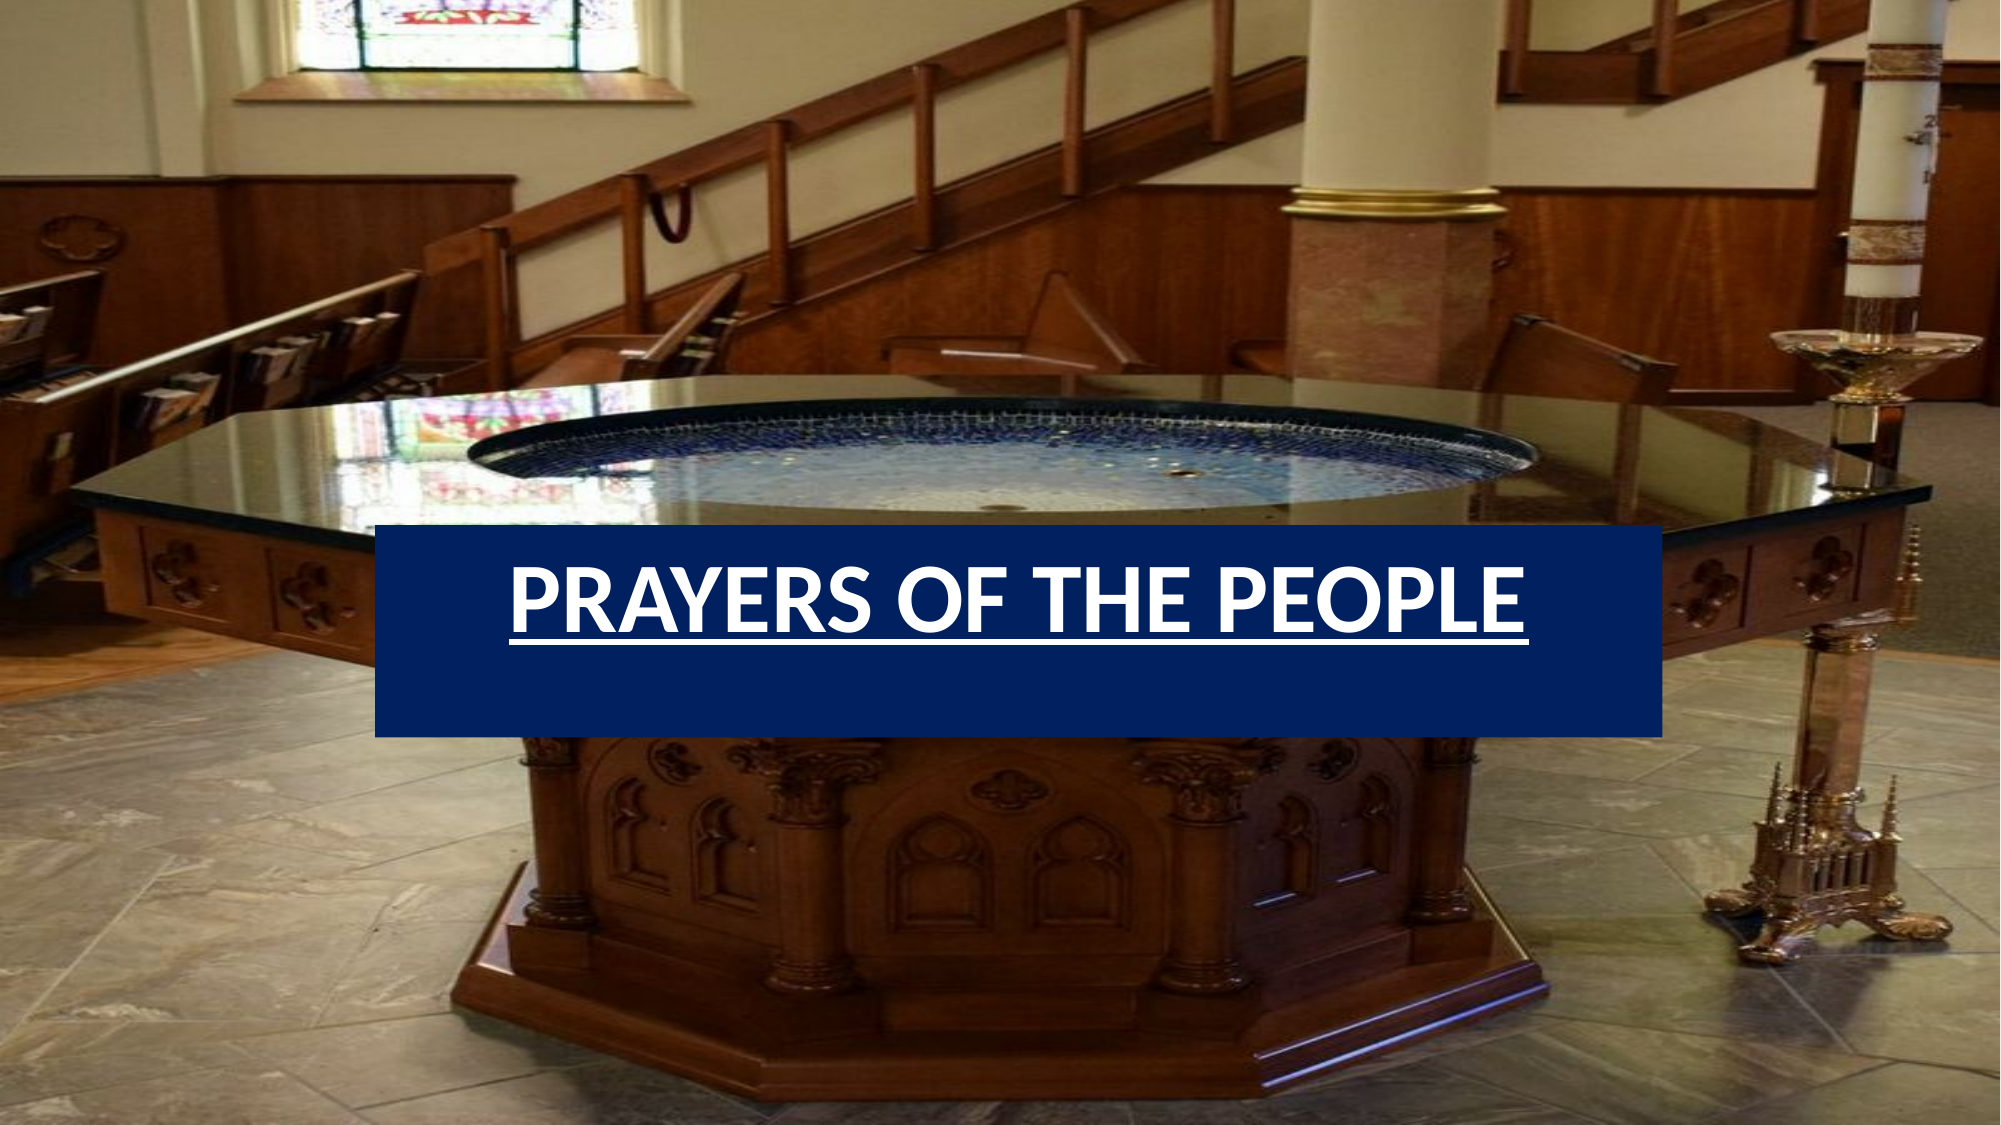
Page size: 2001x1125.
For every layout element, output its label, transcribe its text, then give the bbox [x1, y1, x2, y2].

subtitle PRAYERS OF THE PEOPLE [375, 525, 1663, 738]
